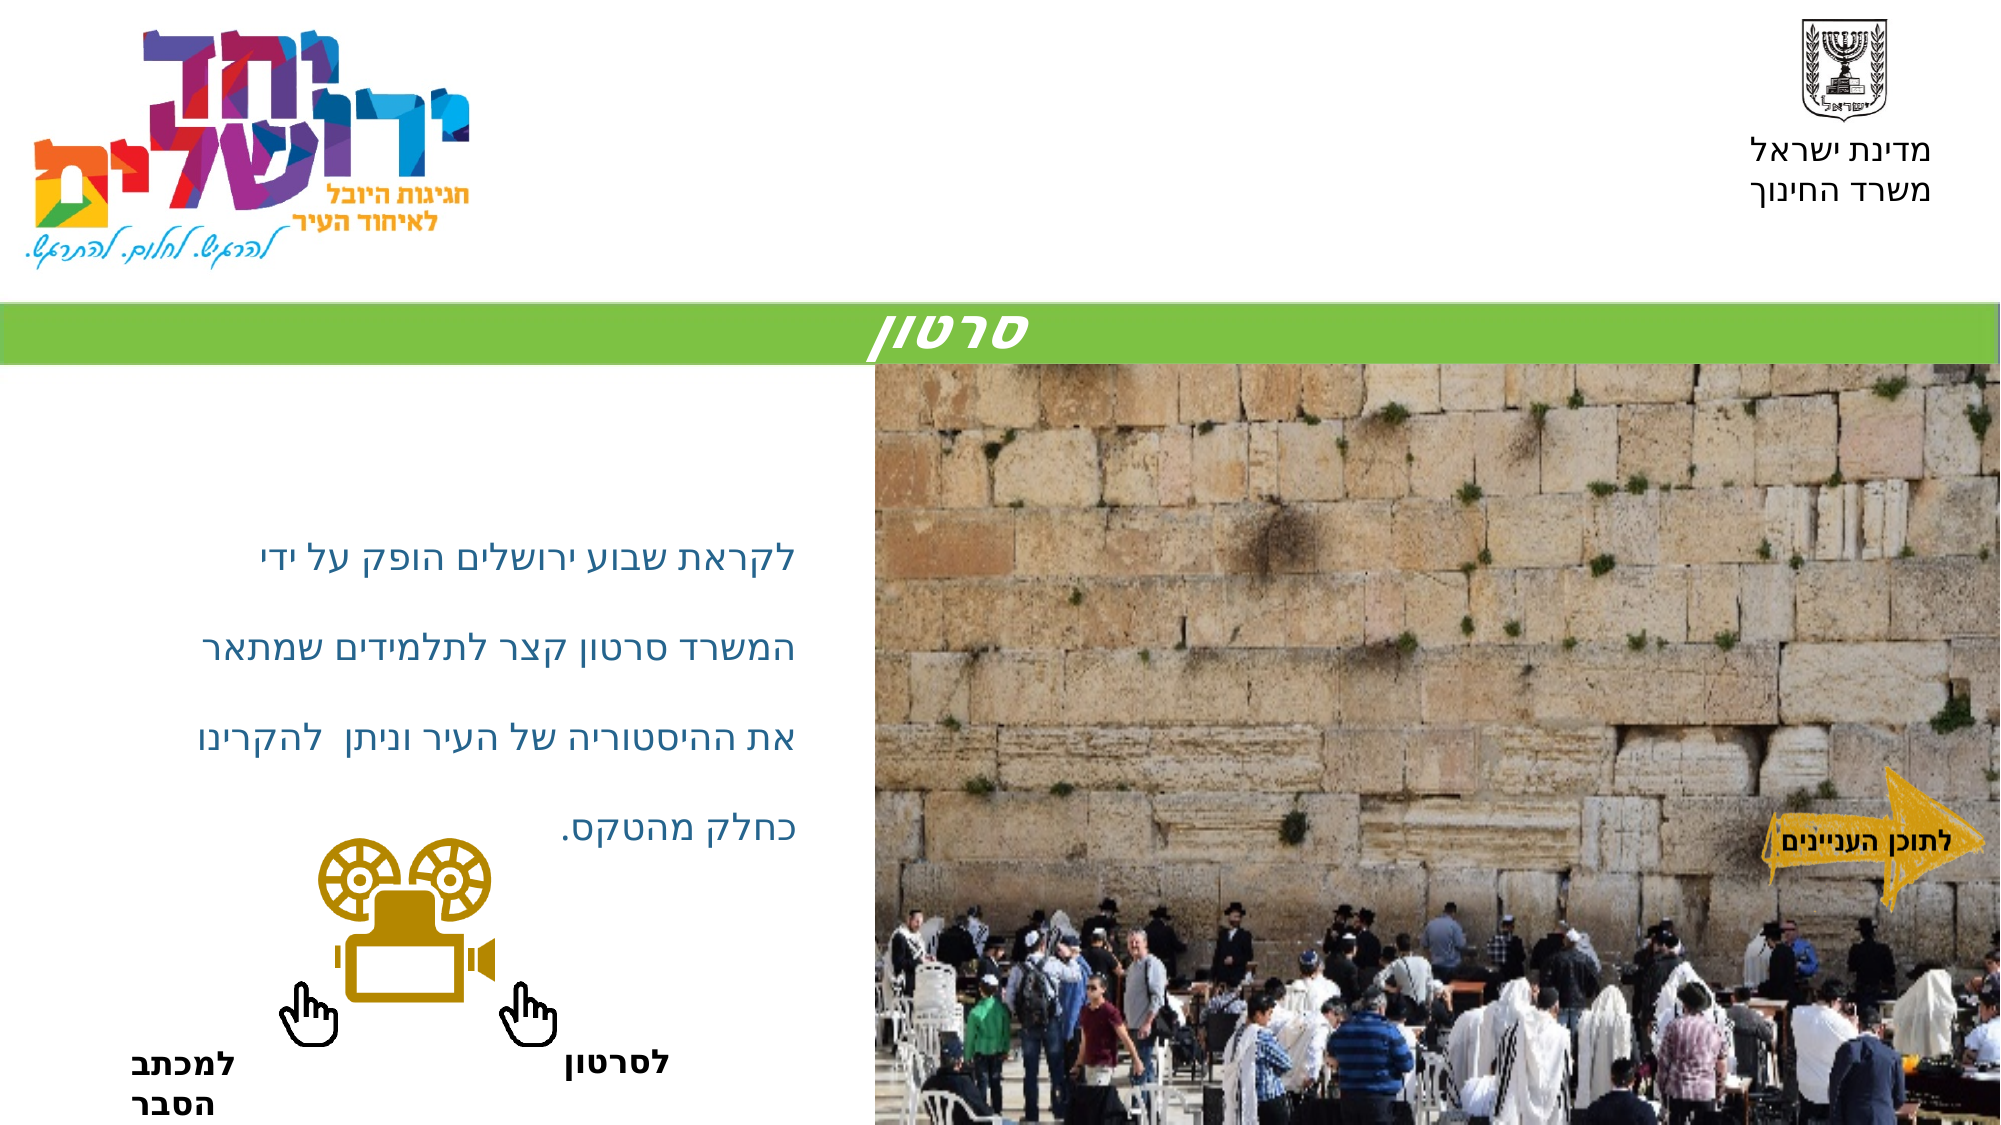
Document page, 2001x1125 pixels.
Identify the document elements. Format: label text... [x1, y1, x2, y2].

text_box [0, 283, 2000, 384]
picture [17, 9, 495, 279]
text_box לקראת שבוע ירושלים הופק על ידי המשרד סרטון קצר לתלמידים שמתאר את ההיסטוריה של העיר וניתן להקרינו כחלק מהטקס. [177, 480, 812, 856]
picture [874, 364, 2000, 1125]
text_box למכתב הסבר [116, 1035, 334, 1125]
picture [275, 831, 560, 1047]
text_box לסרטון [548, 1032, 693, 1088]
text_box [1734, 19, 1954, 217]
